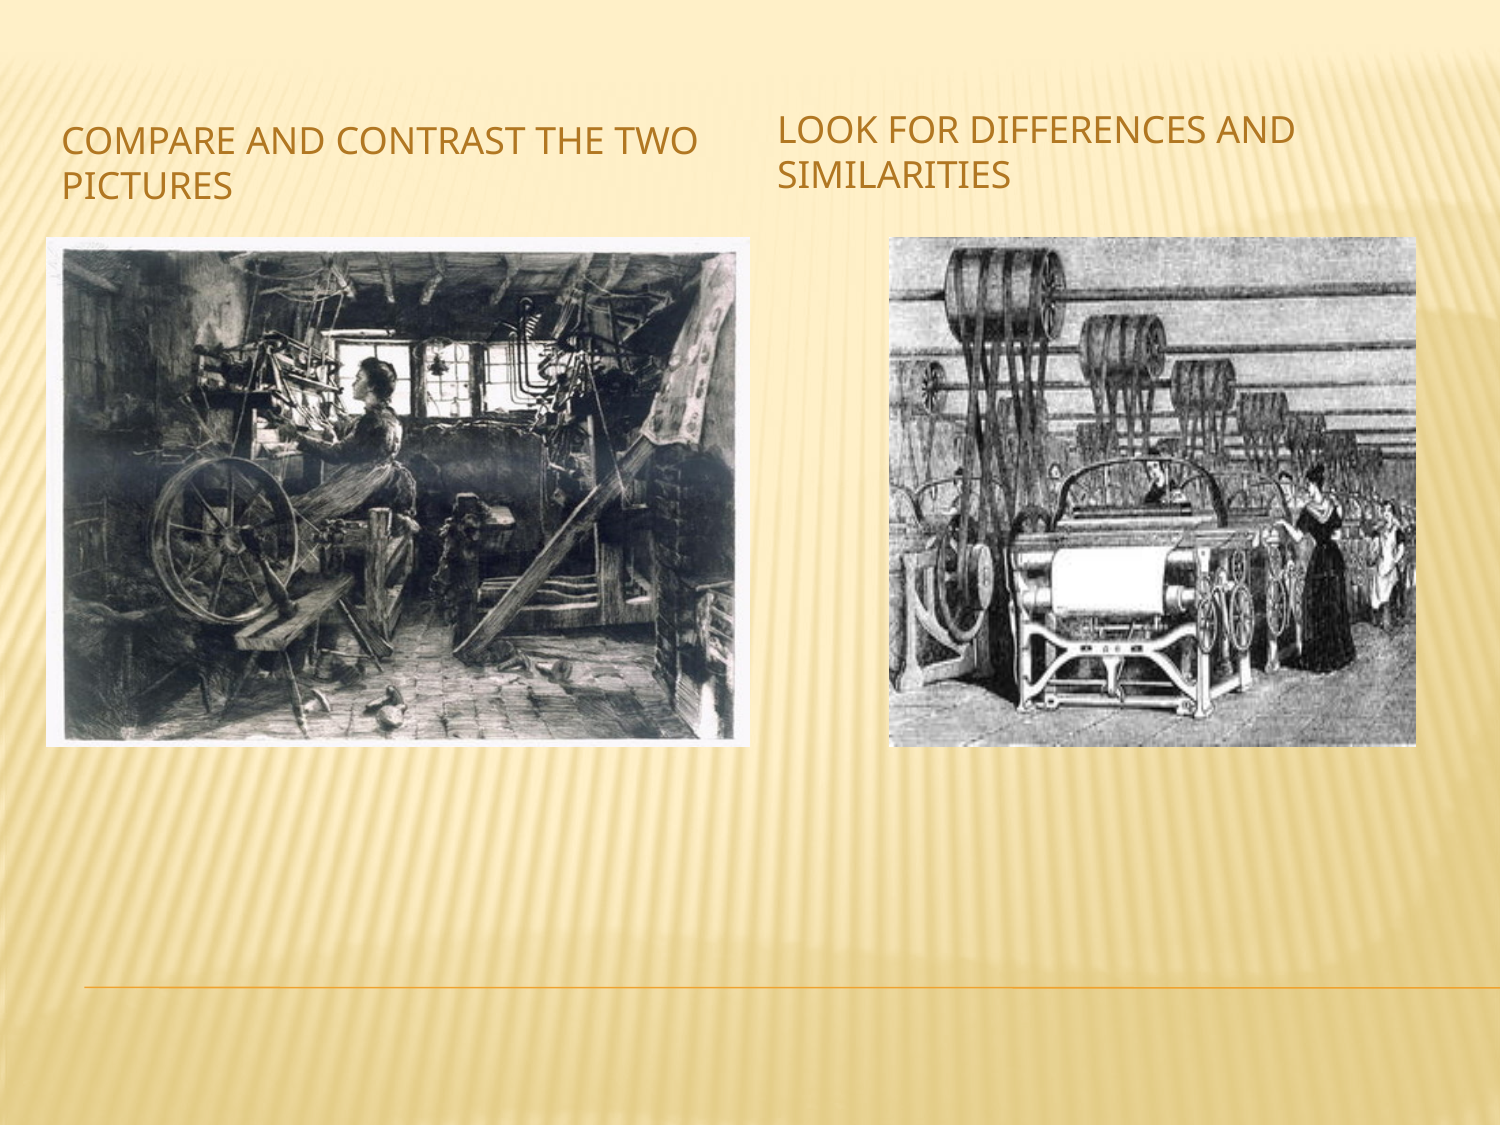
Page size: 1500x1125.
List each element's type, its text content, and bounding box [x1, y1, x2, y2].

list Look for differences and similarities [761, 87, 1467, 215]
list Compare and Contrast the Two Pictures [45, 109, 751, 215]
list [888, 237, 1416, 747]
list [45, 237, 751, 747]
